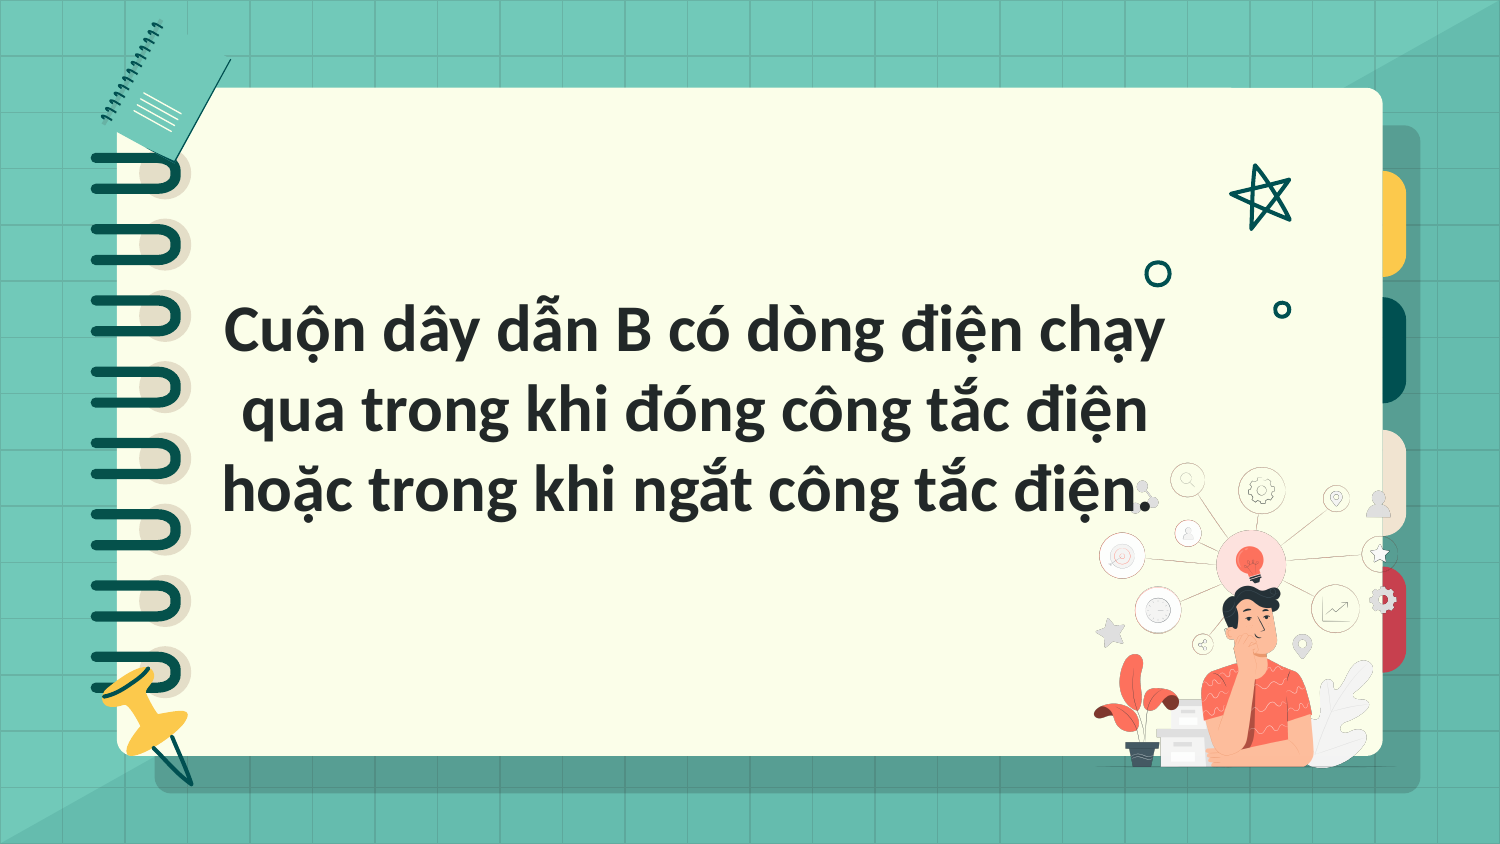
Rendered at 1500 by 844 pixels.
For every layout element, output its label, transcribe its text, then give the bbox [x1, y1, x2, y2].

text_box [98, 657, 197, 787]
picture [1071, 438, 1419, 787]
text_box [1273, 300, 1292, 319]
text_box [1228, 163, 1292, 231]
title Cuộn dây dẫn B có dòng điện chạy qua trong khi đóng công tắc điện hoặc trong khi ngắt công tắc điện. [196, 249, 1196, 560]
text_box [100, 18, 232, 164]
